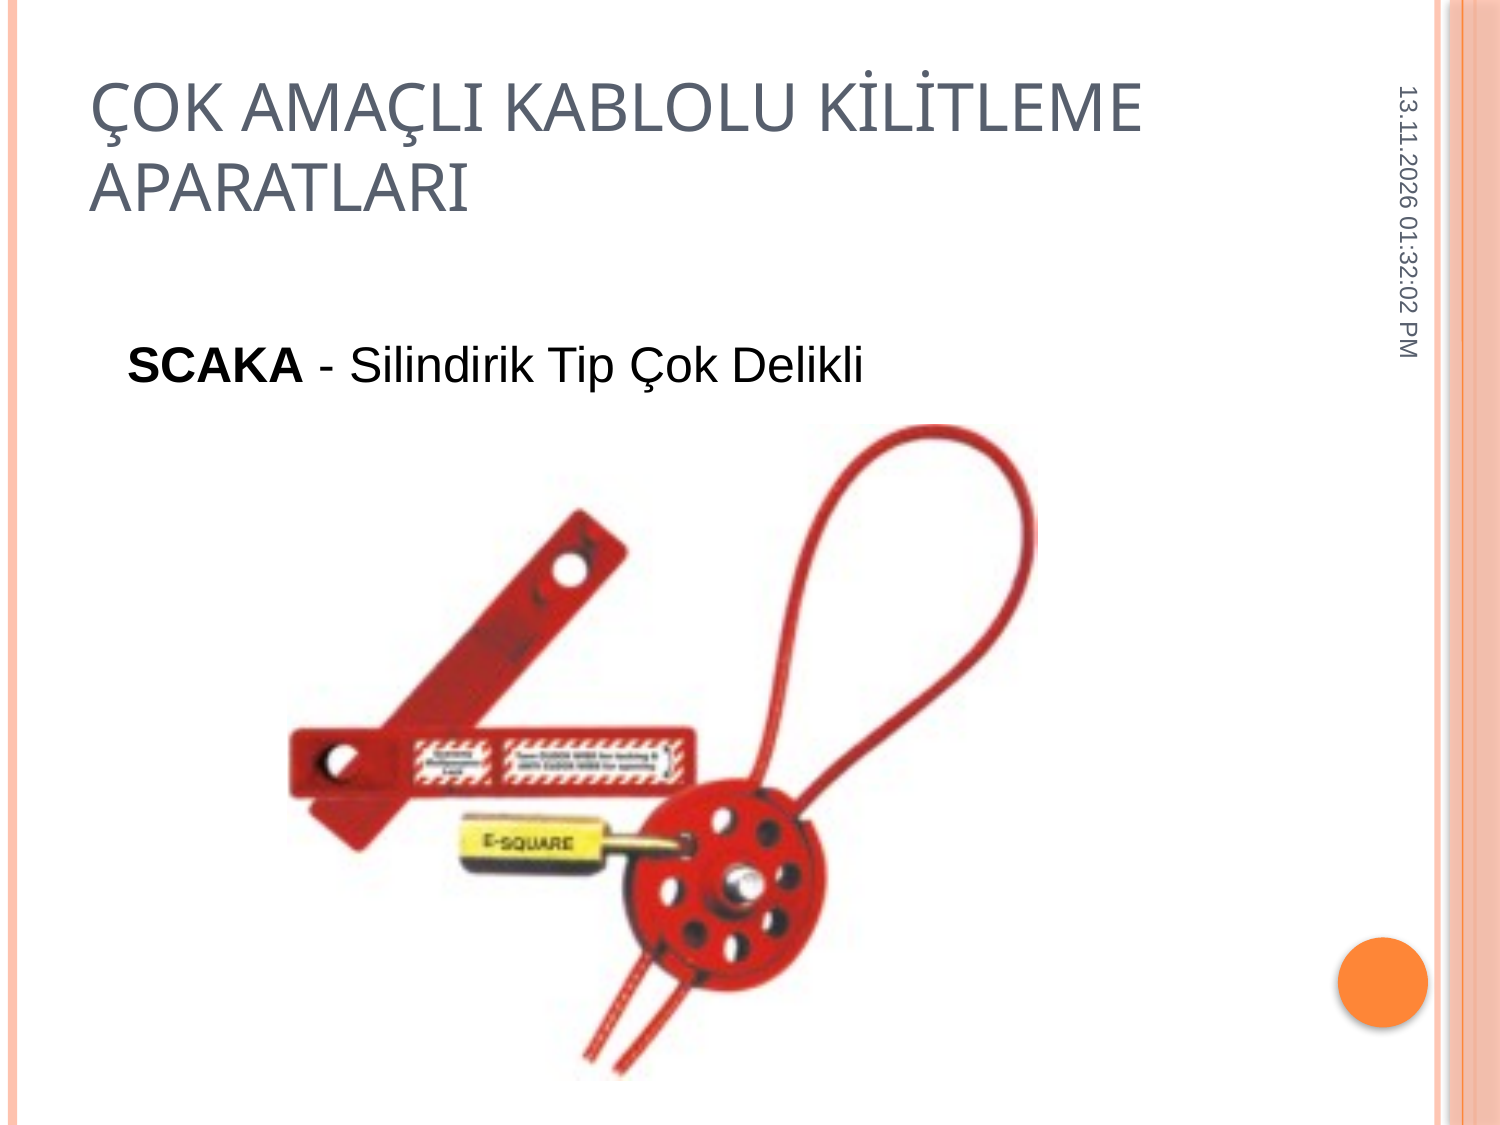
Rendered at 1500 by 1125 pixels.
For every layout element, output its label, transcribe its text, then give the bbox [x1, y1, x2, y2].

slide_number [1378, 43, 1442, 374]
title ÇOK AMAÇLI KABLOLU KİLİTLEME APARATLARI [75, 45, 1300, 233]
text_box SCAKA - Silindirik Tip Çok Delikli [112, 325, 900, 400]
picture [286, 424, 1038, 1082]
